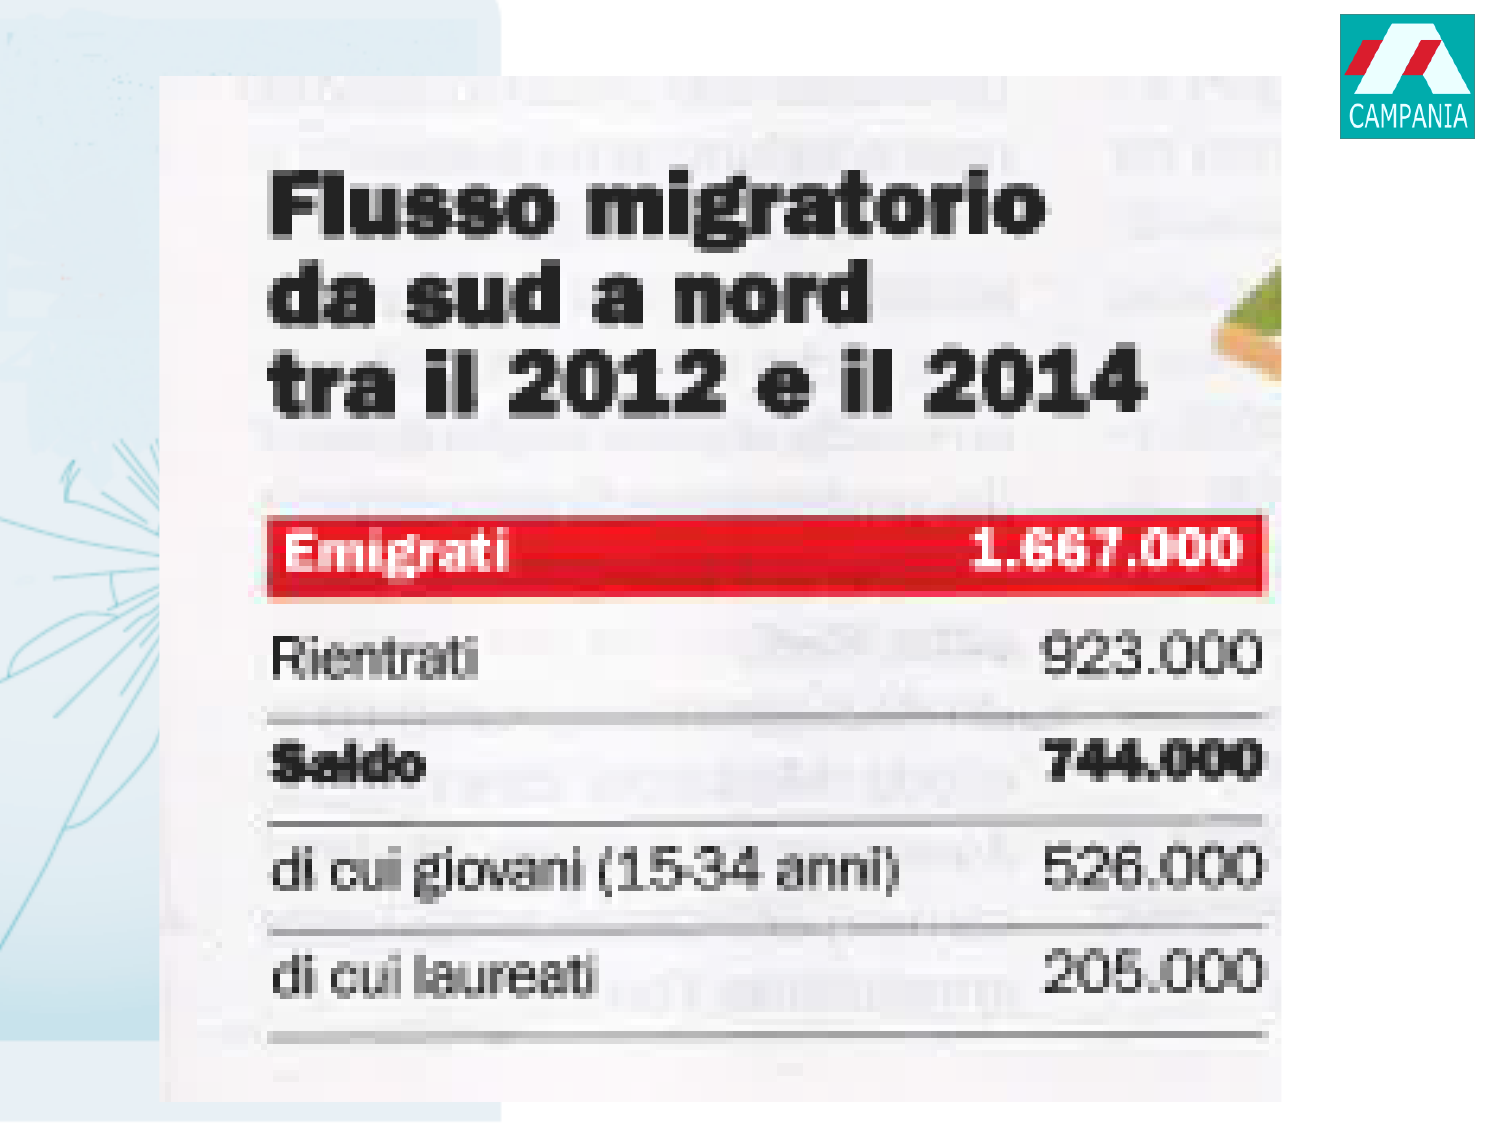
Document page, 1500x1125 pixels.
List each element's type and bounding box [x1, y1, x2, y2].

picture [0, 0, 1282, 1125]
picture [1340, 13, 1475, 139]
